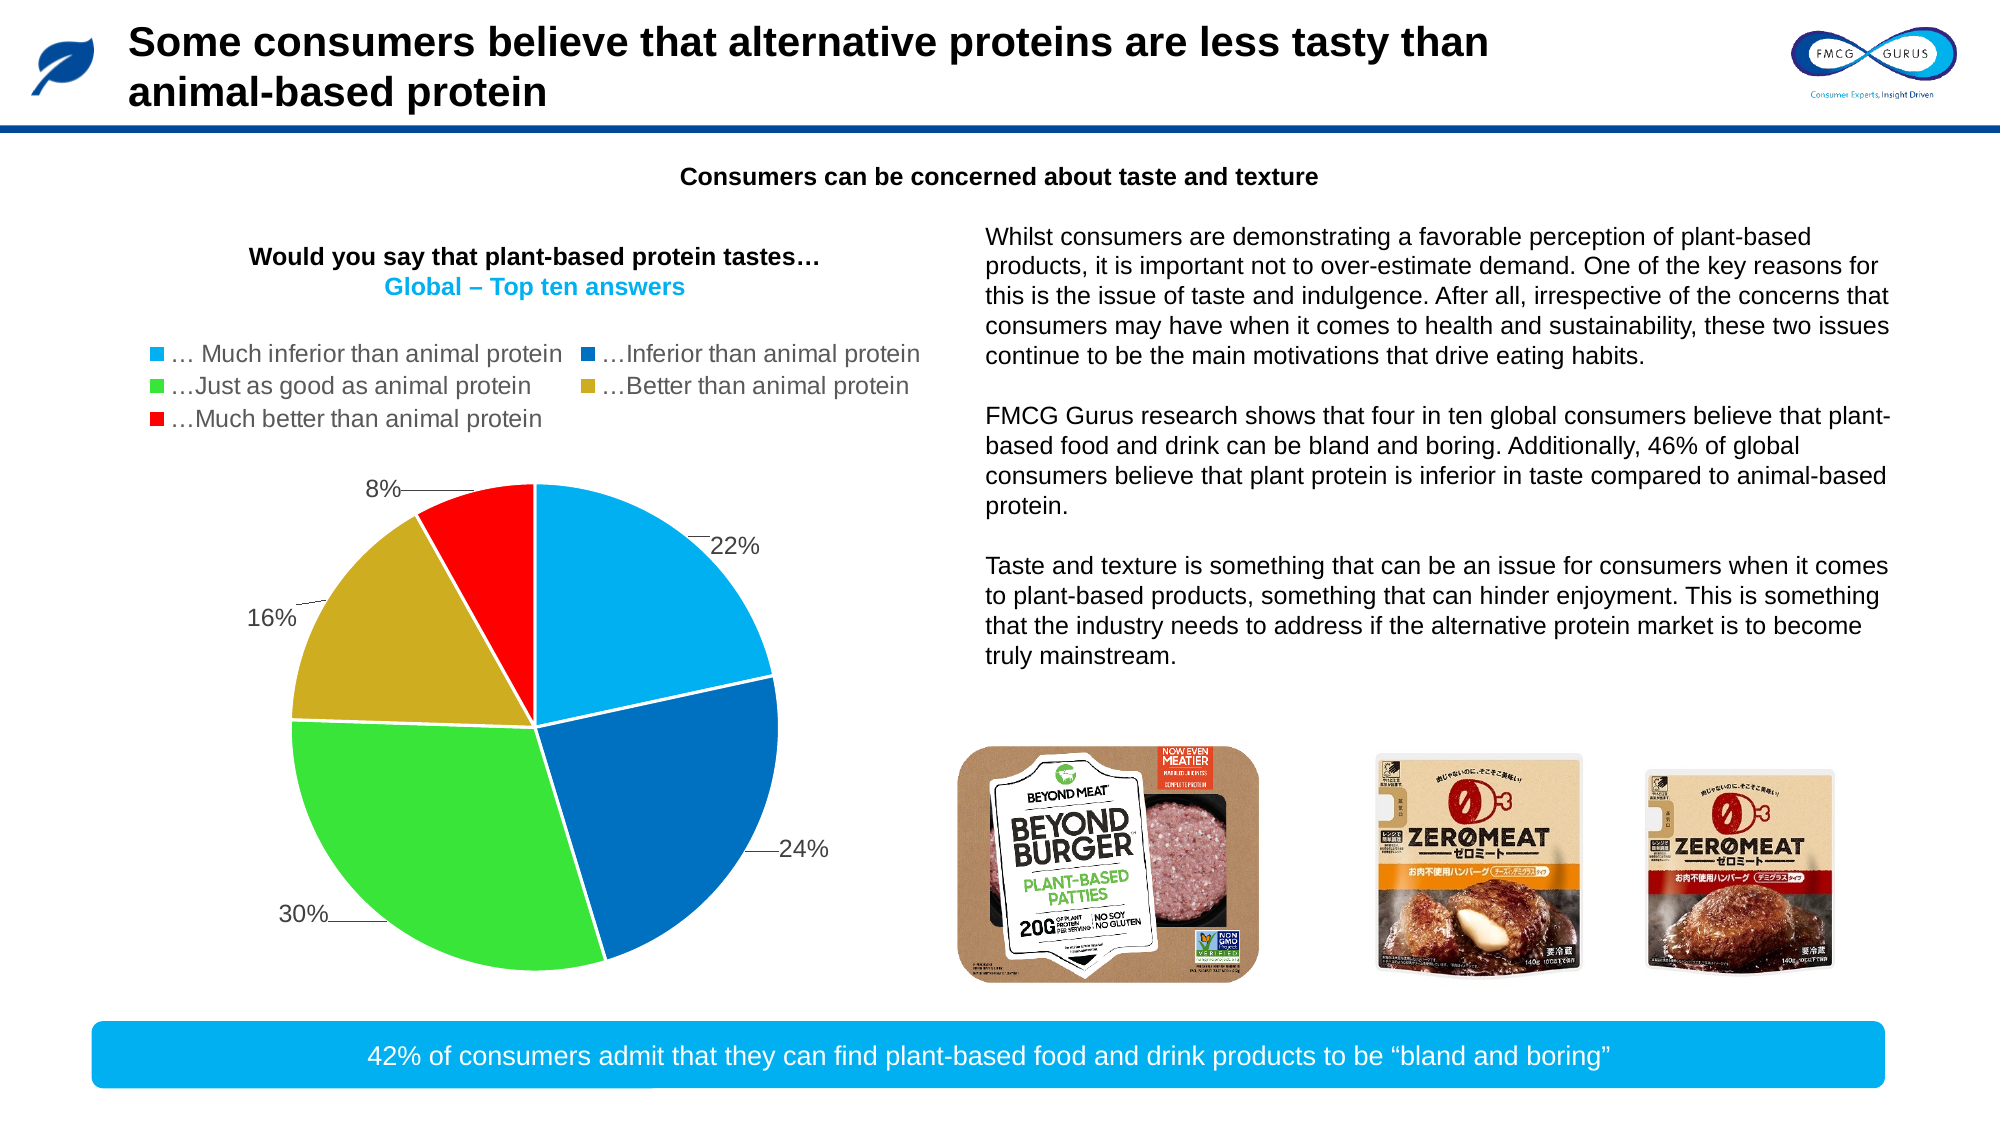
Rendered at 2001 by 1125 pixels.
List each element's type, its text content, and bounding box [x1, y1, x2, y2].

picture [940, 735, 1272, 994]
text_box Would you say that plant-based protein tastes… Global – Top ten answers [35, 233, 970, 308]
picture [31, 35, 94, 98]
picture [1354, 726, 1858, 1011]
chart [48, 323, 1023, 995]
text_box Some consumers believe that alternative proteins are less tasty than animal-based protein [113, 7, 1508, 123]
text_box 42% of consumers admit that they can find plant-based food and drink products to be “bland and boring” [89, 1019, 1888, 1091]
picture [1791, 14, 1957, 101]
text_box Consumers can be concerned about taste and texture [78, 152, 1922, 198]
text_box [0, 125, 2000, 133]
text_box Whilst consumers are demonstrating a favorable perception of plant-based products, it is important not to over-estimate demand. One of the key reasons for this is the issue of taste and indulgence. After all, irrespective of the concerns that consumers may have when it comes to health and sustainability, these two issues continue to be the main motivations that drive eating habits. FMCG Gurus research shows that four in ten global consumers believe that plant-based food and drink can be bland and boring. Additionally, 46% of global consumers believe that plant protein is inferior in taste compared to animal-based protein. Taste and texture is something that can be an issue for consumers when it comes to plant-based products, something that can hinder enjoyment. This is something that the industry needs to address if the alternative protein market is to become truly mainstream. [970, 212, 1915, 677]
